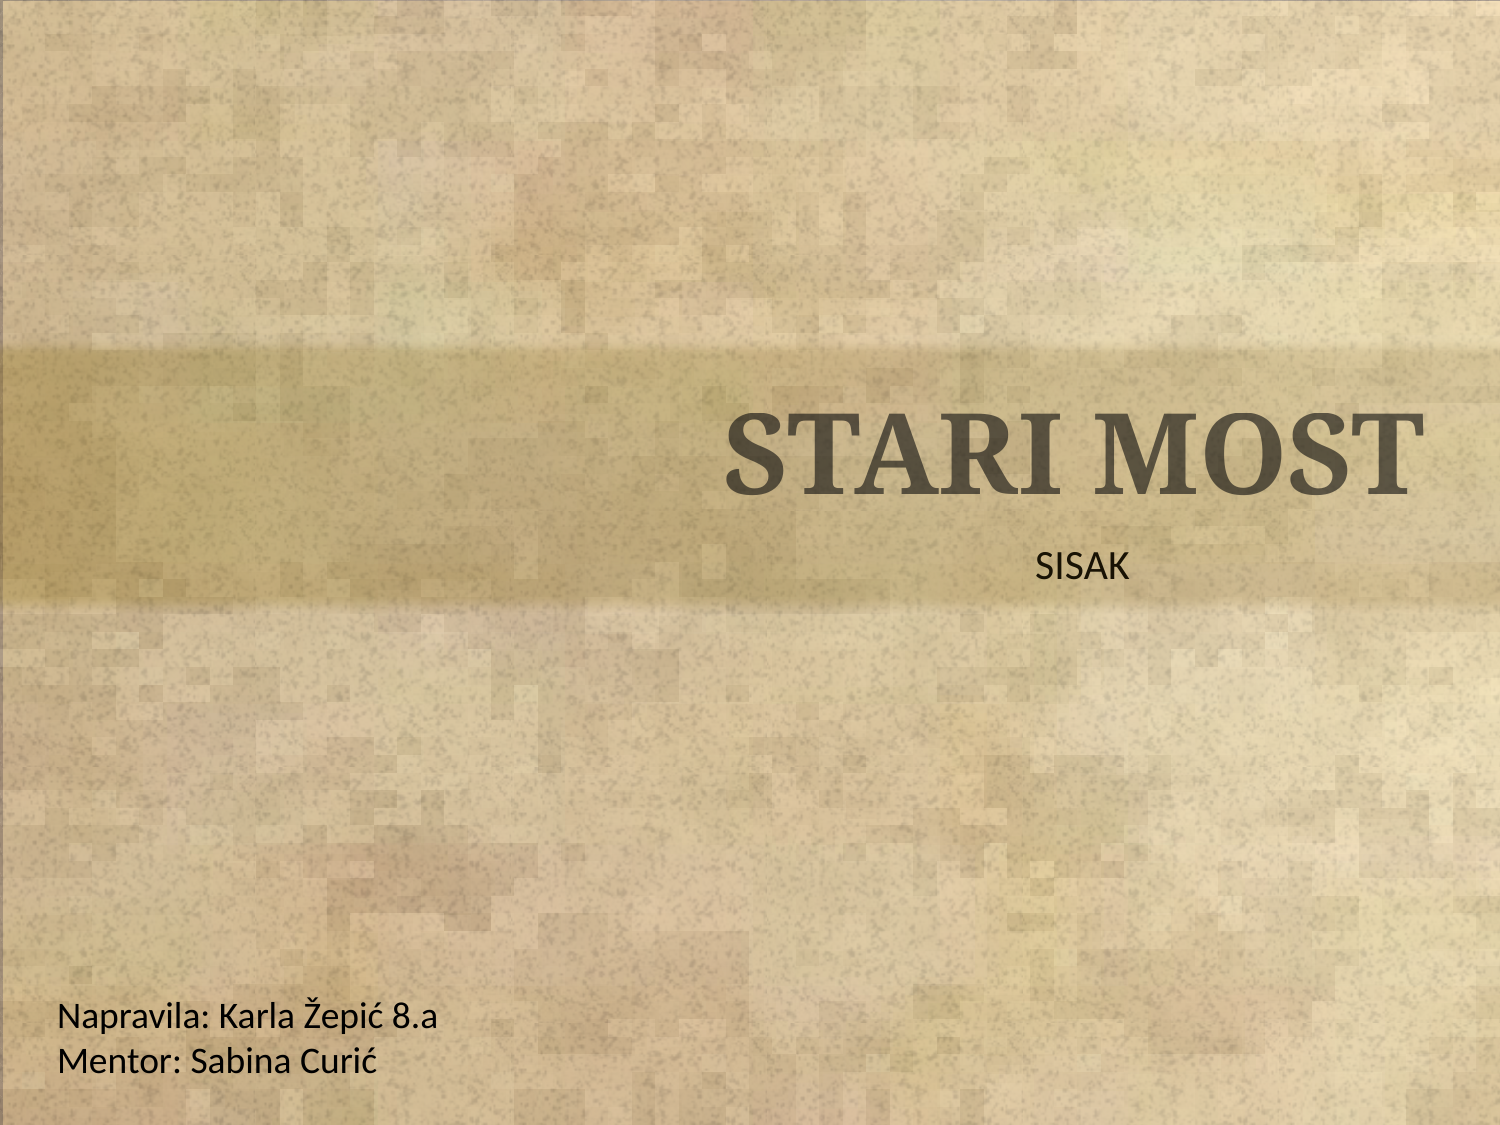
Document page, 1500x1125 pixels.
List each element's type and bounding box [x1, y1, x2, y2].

text_box [0, 174, 861, 1125]
text_box [0, 0, 1500, 1125]
